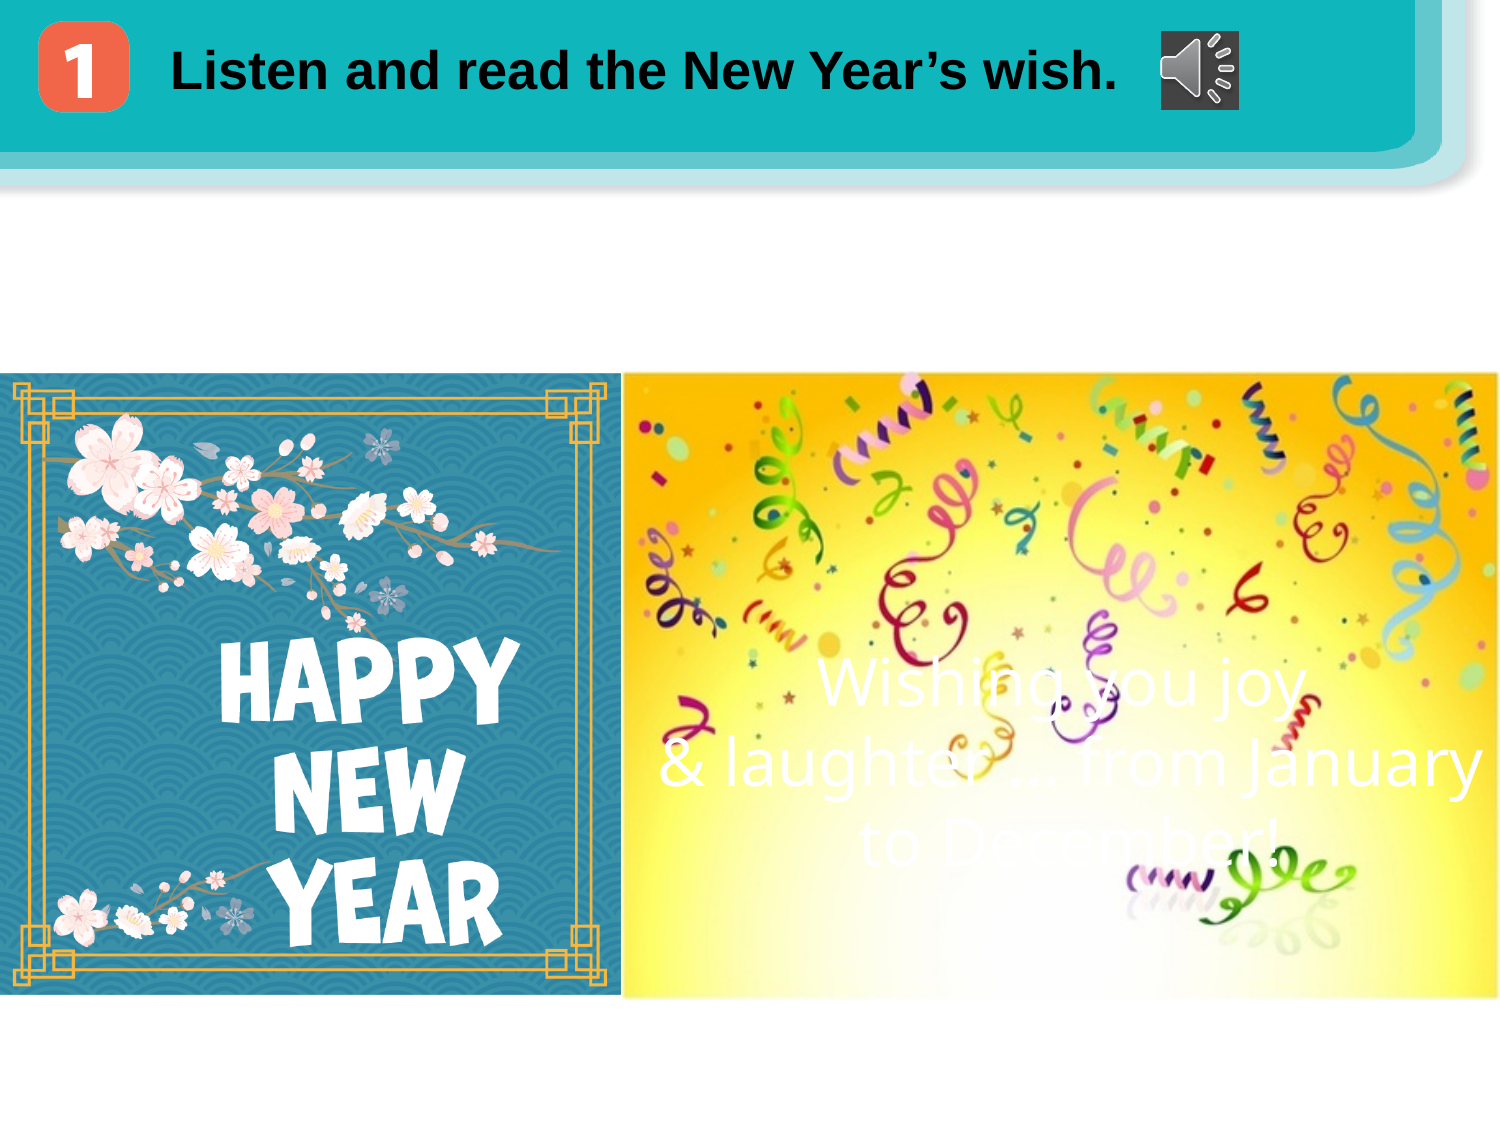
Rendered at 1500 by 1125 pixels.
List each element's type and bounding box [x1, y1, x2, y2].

picture [0, 0, 1500, 209]
picture [0, 348, 1500, 1012]
